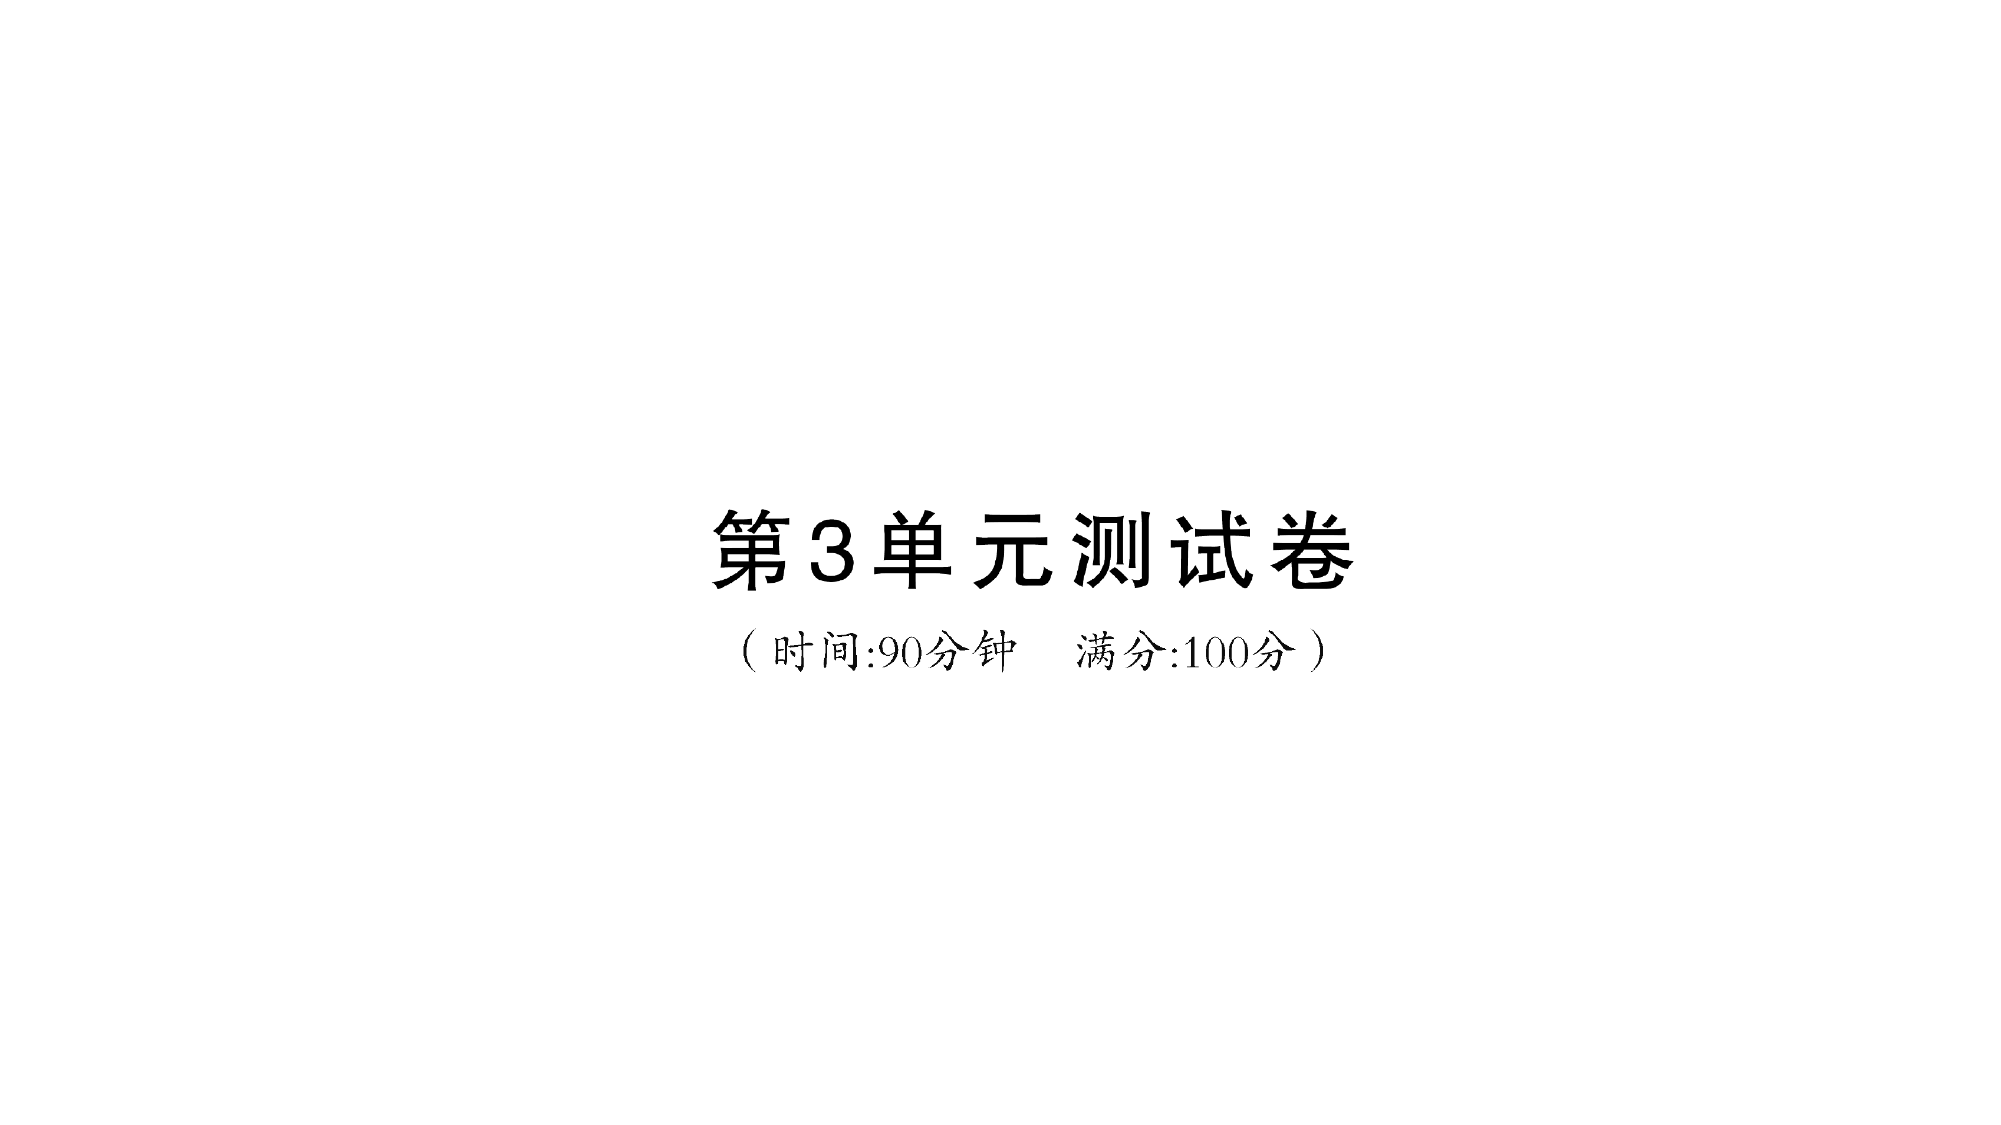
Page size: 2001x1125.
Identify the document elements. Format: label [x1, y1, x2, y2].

picture [617, 480, 1445, 744]
